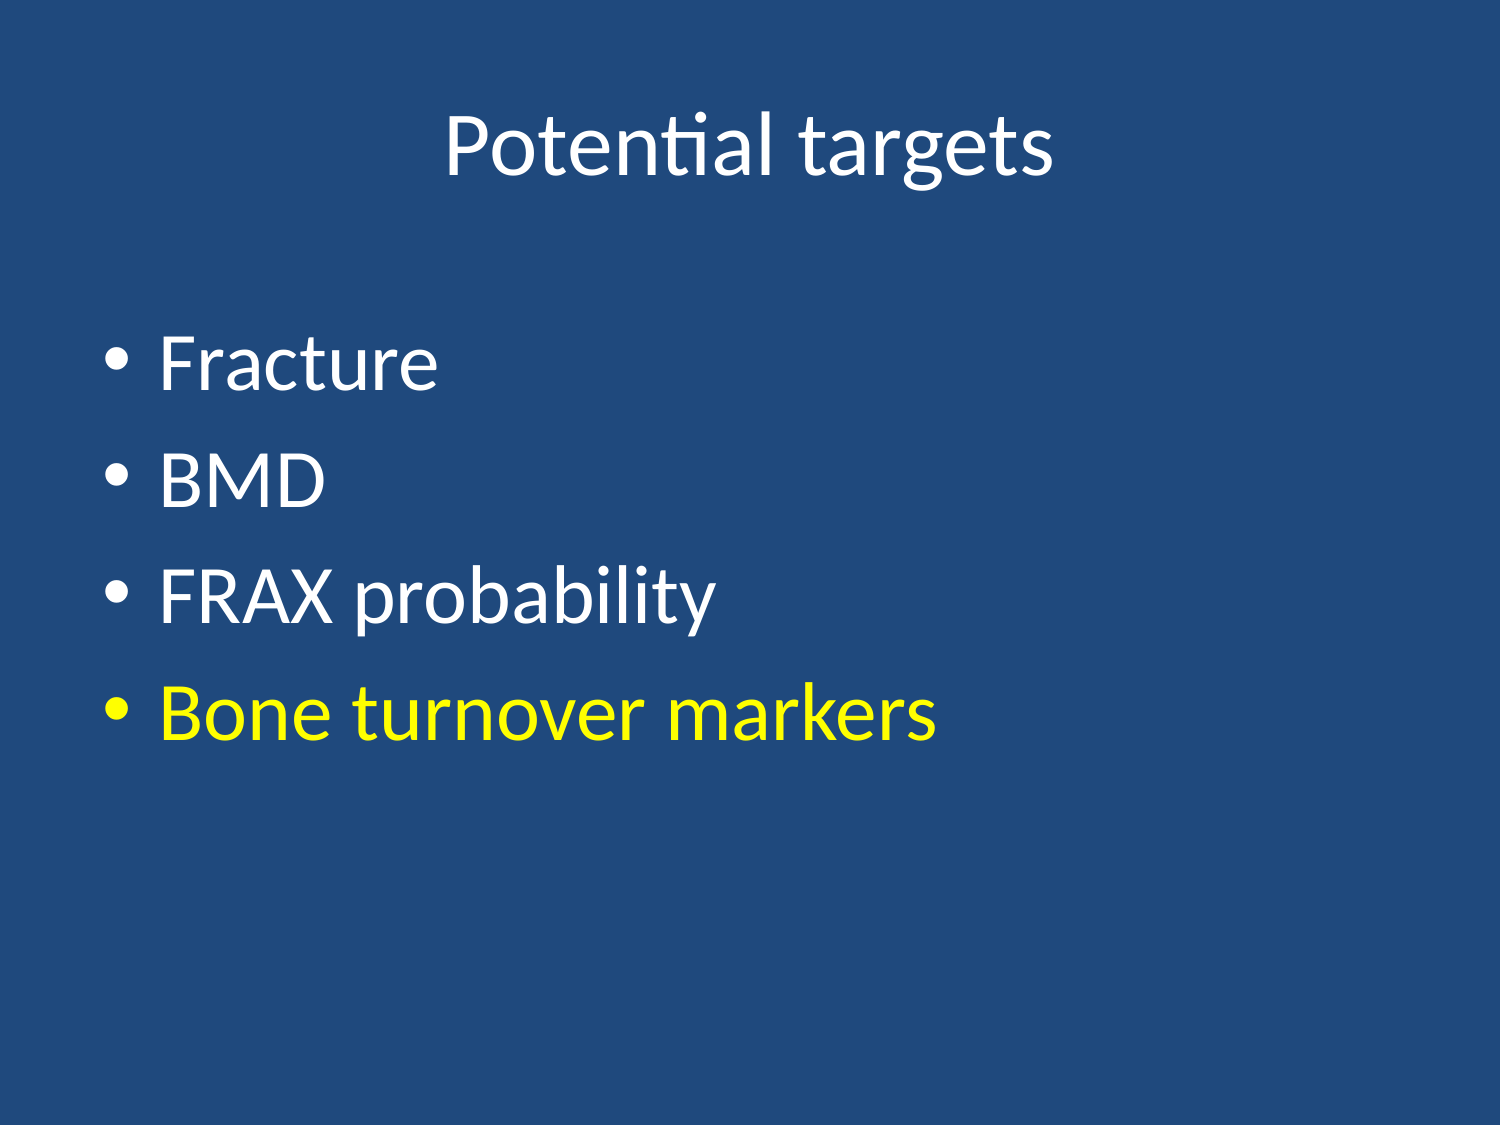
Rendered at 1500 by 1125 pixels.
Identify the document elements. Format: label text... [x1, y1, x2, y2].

title Potential targets [75, 45, 1425, 233]
list Fracture BMD FRAX probability Bone turnover markers [87, 299, 1438, 1043]
